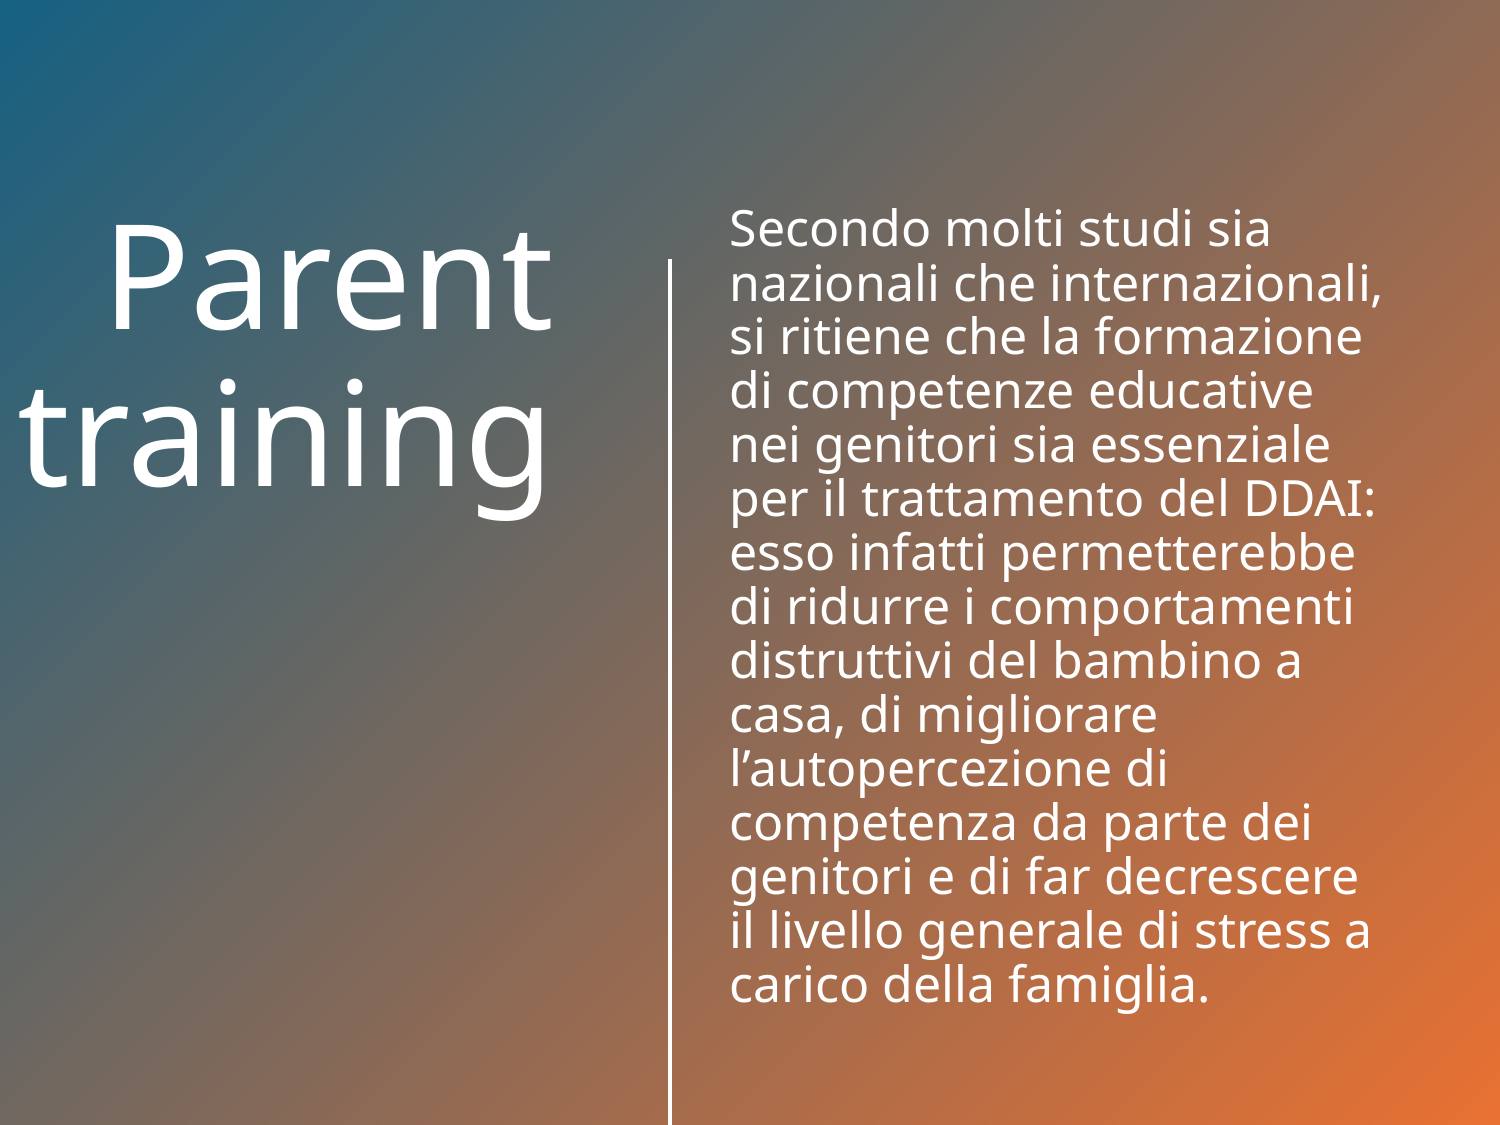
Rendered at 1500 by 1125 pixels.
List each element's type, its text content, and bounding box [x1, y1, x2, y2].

list Secondo molti studi sia nazionali che internazionali, si ritiene che la formazione di competenze educative nei genitori sia essenziale per il trattamento del DDAI: esso infatti permetterebbe di ridurre i comportamenti distruttivi del bambino a casa, di migliorare l’autopercezione di competenza da parte dei genitori e di far decrescere il livello generale di stress a carico della famiglia. [714, 196, 1411, 1097]
text_box [0, 0, 1500, 1125]
title Parent training [0, 196, 570, 1037]
